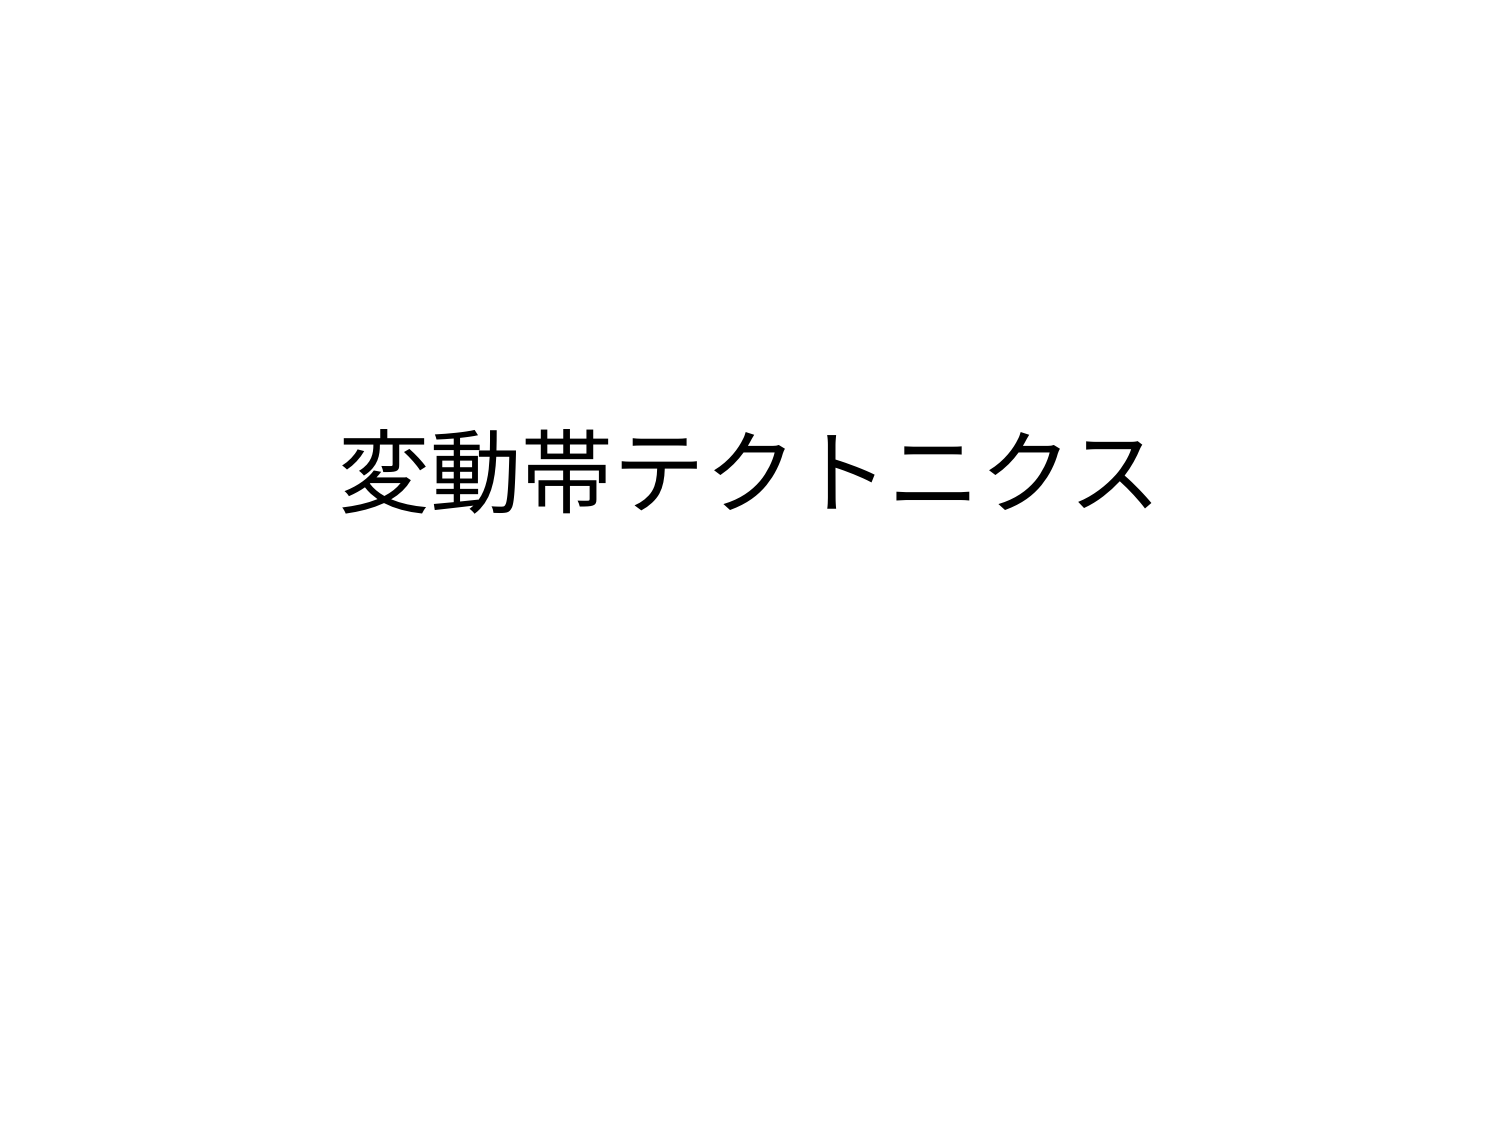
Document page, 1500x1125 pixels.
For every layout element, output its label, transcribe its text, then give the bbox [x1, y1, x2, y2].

title 変動帯テクトニクス [112, 349, 1388, 591]
